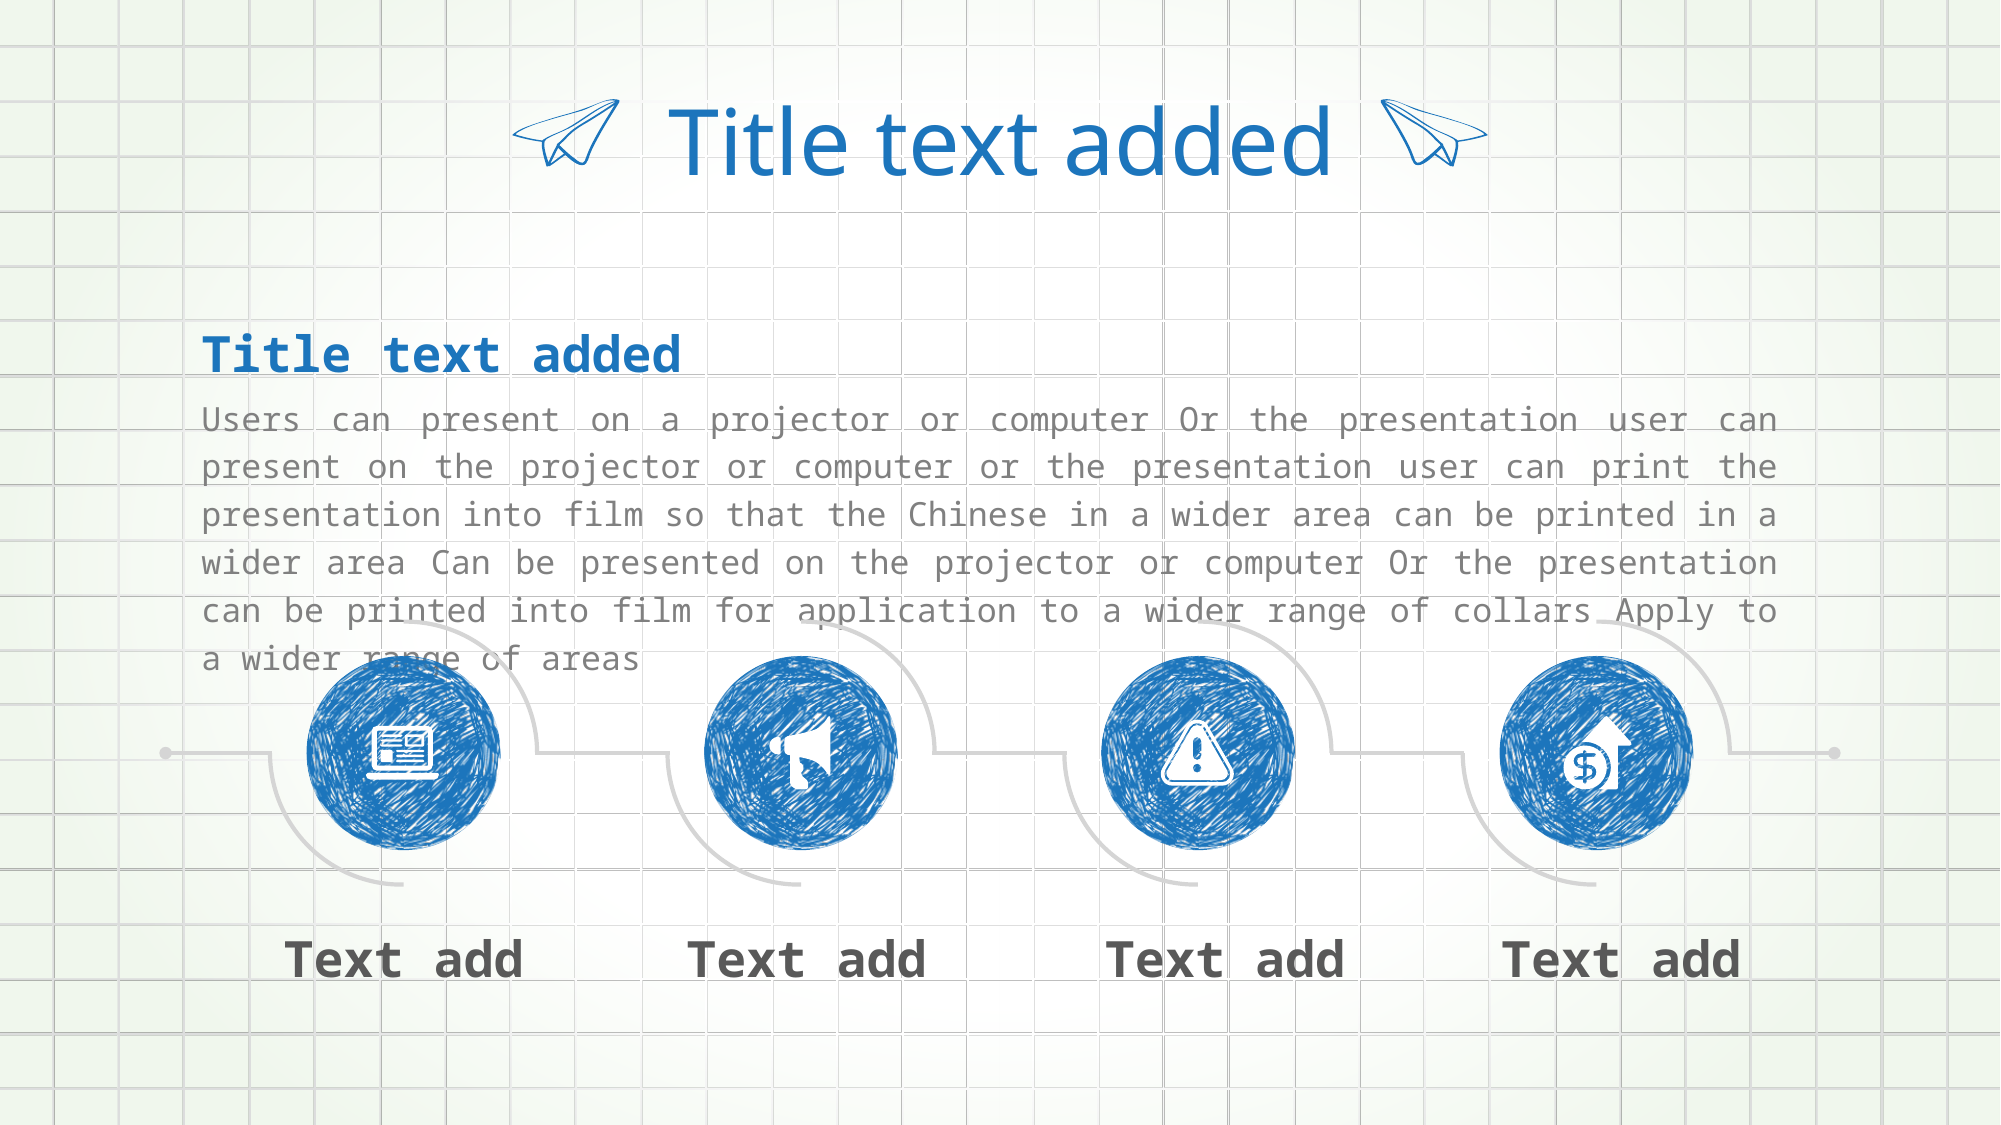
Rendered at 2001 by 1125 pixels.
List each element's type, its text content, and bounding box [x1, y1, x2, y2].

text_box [165, 621, 1835, 885]
text_box Text add [622, 908, 991, 996]
text_box Text add [219, 908, 588, 996]
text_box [511, 54, 1489, 196]
picture [0, 0, 2000, 1125]
text_box Text add [1041, 908, 1409, 996]
text_box Text add [1437, 908, 1805, 996]
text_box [186, 303, 1795, 543]
